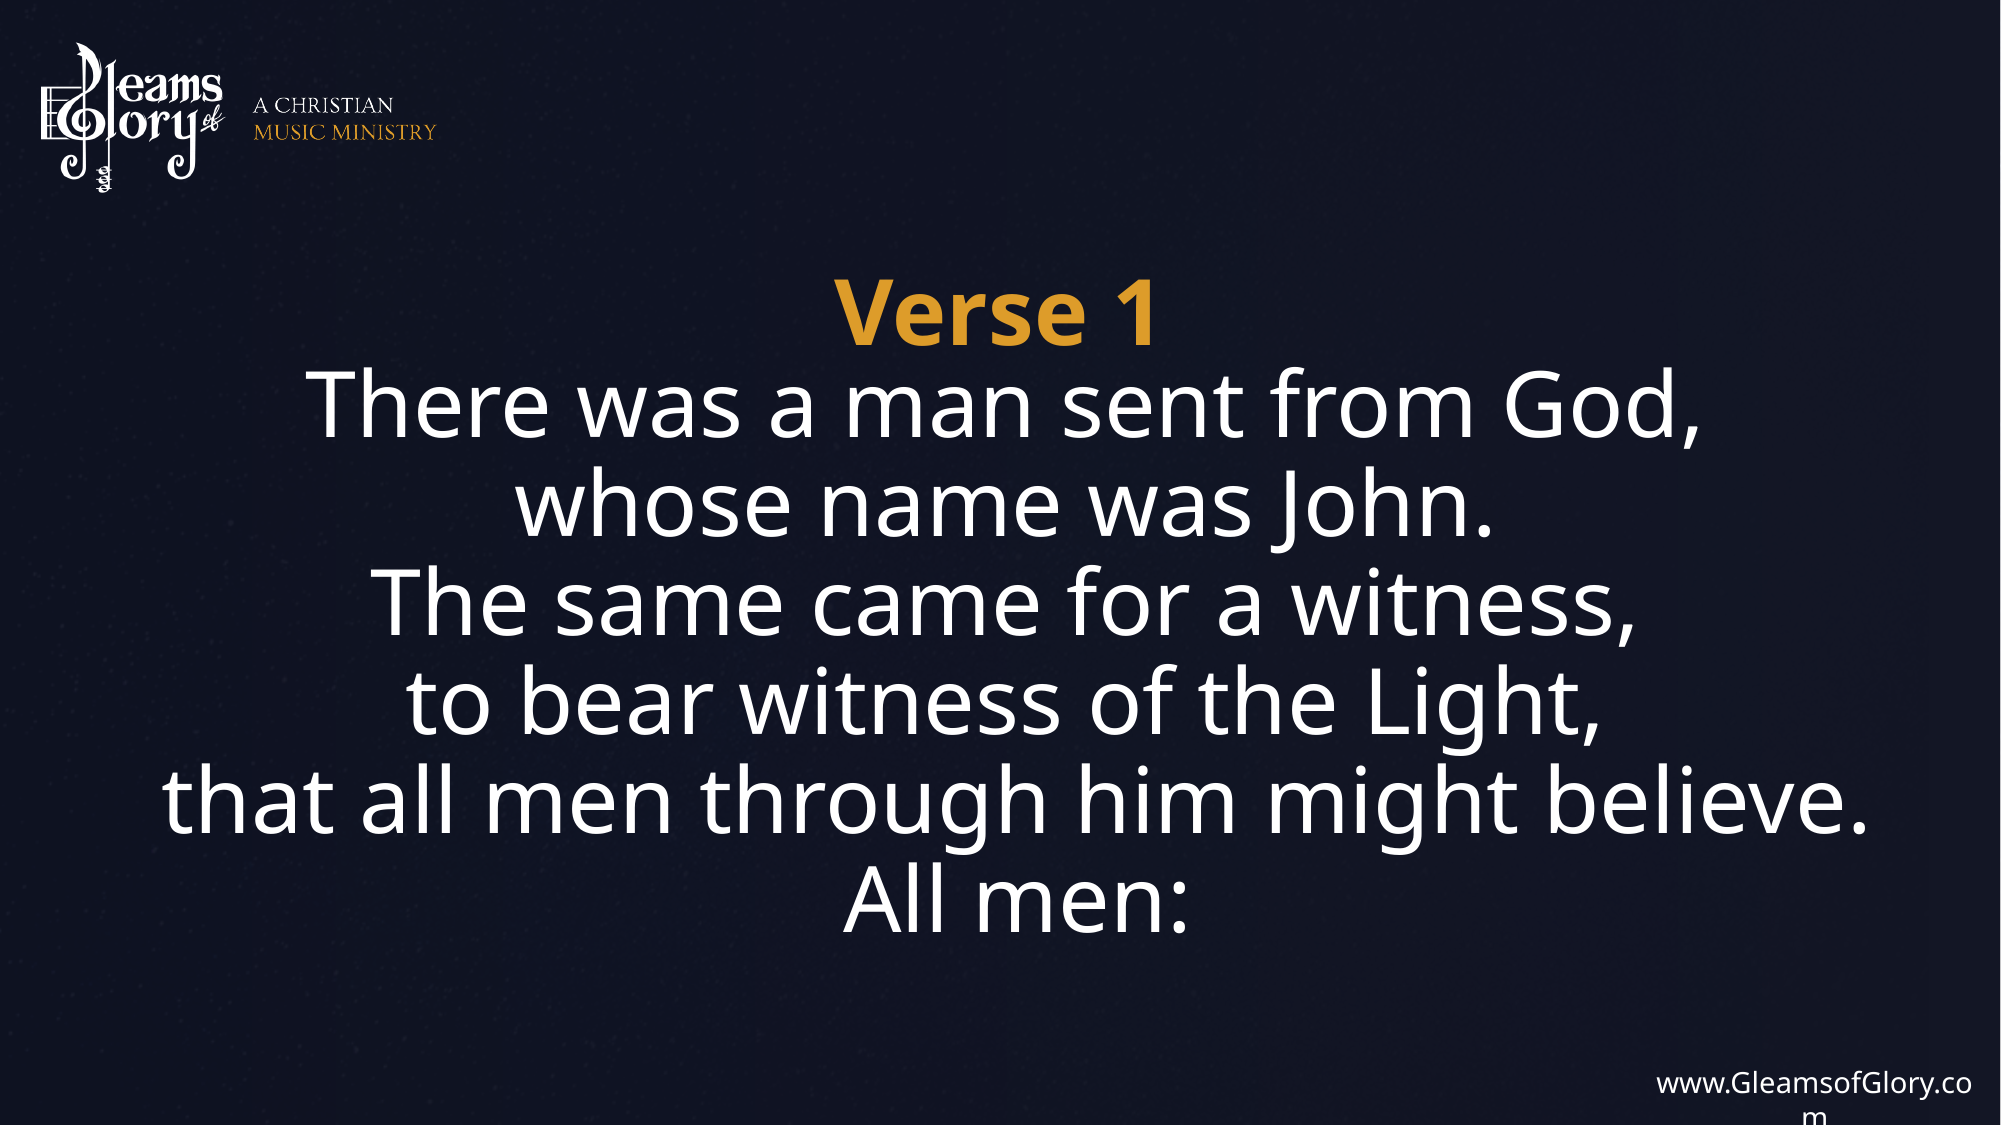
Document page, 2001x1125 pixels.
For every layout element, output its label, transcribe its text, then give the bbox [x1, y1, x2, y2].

text_box Verse 1 [820, 246, 1180, 371]
title There was a man sent from God, whose name was John. The same came for a witness, to bear witness of the Light, that all men through him might believe. All men: [116, 267, 1919, 1044]
picture [40, 42, 437, 193]
